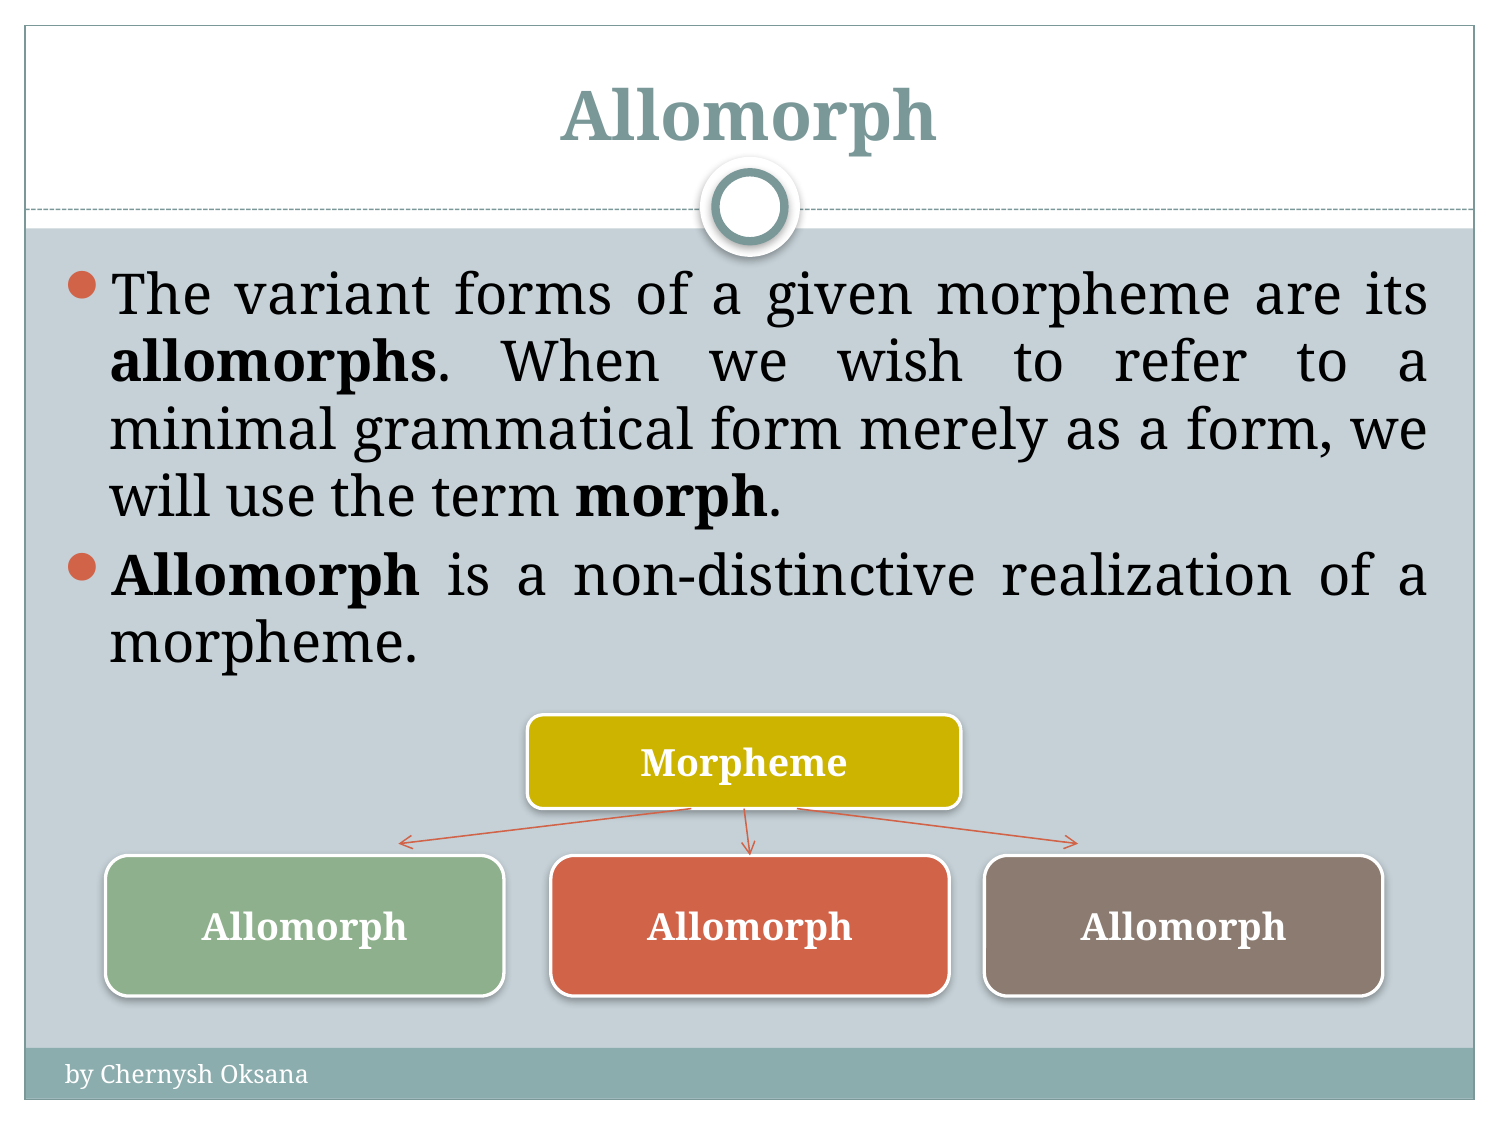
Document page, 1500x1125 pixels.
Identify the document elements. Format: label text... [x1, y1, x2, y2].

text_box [398, 808, 692, 844]
list The variant forms of a given morpheme are its allomorphs. When we wish to refer to a minimal grammatical form merely as a form, we will use the term morph. Allomorph is a non-distinctive realization of a morpheme. [49, 250, 1445, 1001]
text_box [796, 808, 1079, 844]
title Allomorph [49, 37, 1450, 162]
footer by Chernysh Oksana [50, 1051, 638, 1112]
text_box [723, 828, 771, 836]
text_box Allomorph [982, 853, 1385, 998]
text_box Allomorph [103, 853, 506, 998]
text_box Allomorph [549, 853, 951, 998]
text_box Morpheme [525, 713, 963, 811]
